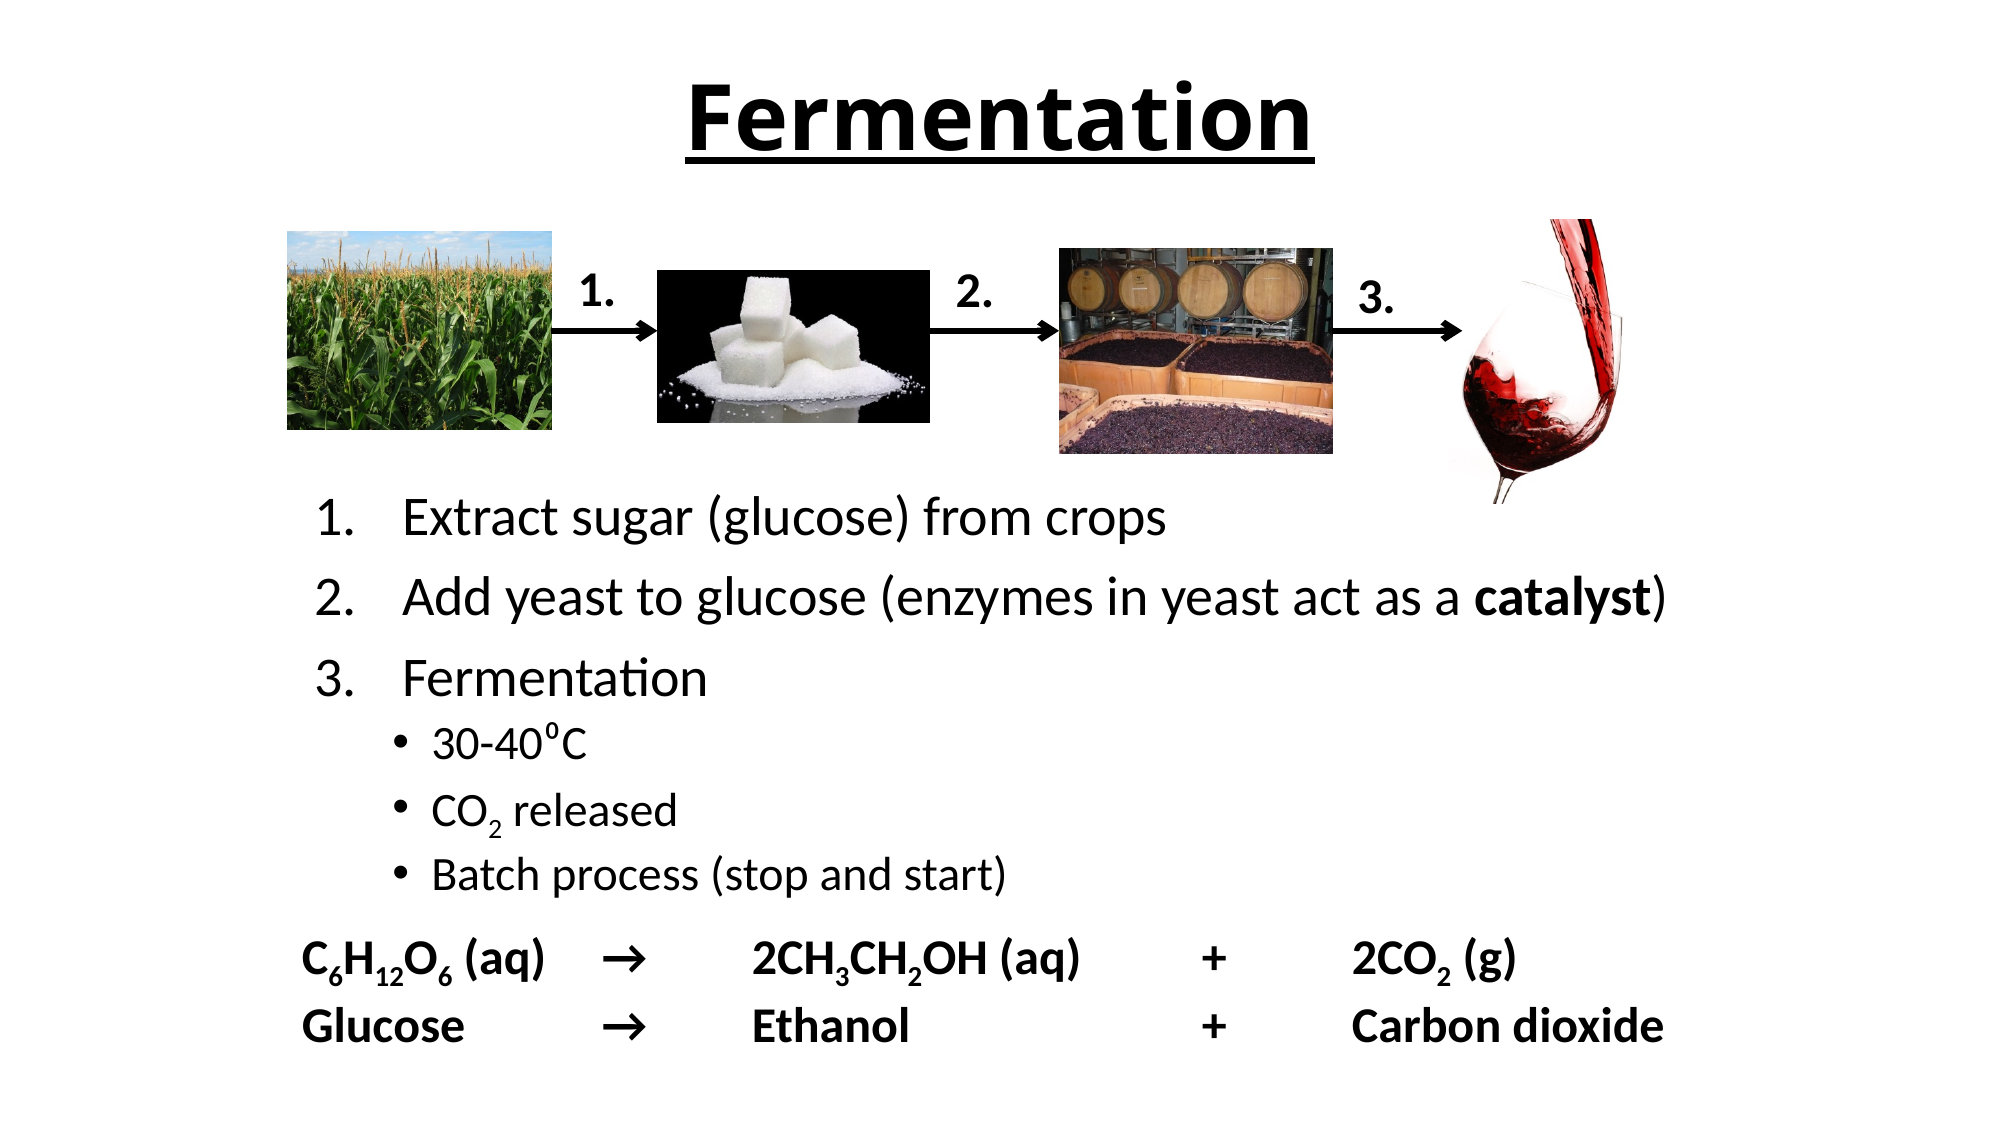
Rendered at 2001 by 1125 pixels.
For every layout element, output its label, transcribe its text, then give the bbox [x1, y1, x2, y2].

title Fermentation [137, 59, 1863, 182]
text_box 3. [1342, 256, 1426, 330]
text_box 1. [562, 248, 646, 324]
picture [657, 269, 930, 423]
list Extract sugar (glucose) from crops Add yeast to glucose (enzymes in yeast act as a catalyst) Fermentation 30-40⁰C CO2 released Batch process (stop and start) [299, 479, 1695, 916]
text_box C6H12O6 (aq) → 2CH3CH2OH (aq) + 2CO2 (g) Glucose → Ethanol + Carbon dioxide [287, 916, 1721, 1060]
picture [1448, 219, 1638, 504]
text_box 2. [940, 250, 1024, 326]
picture [286, 231, 552, 430]
picture [1059, 248, 1333, 454]
